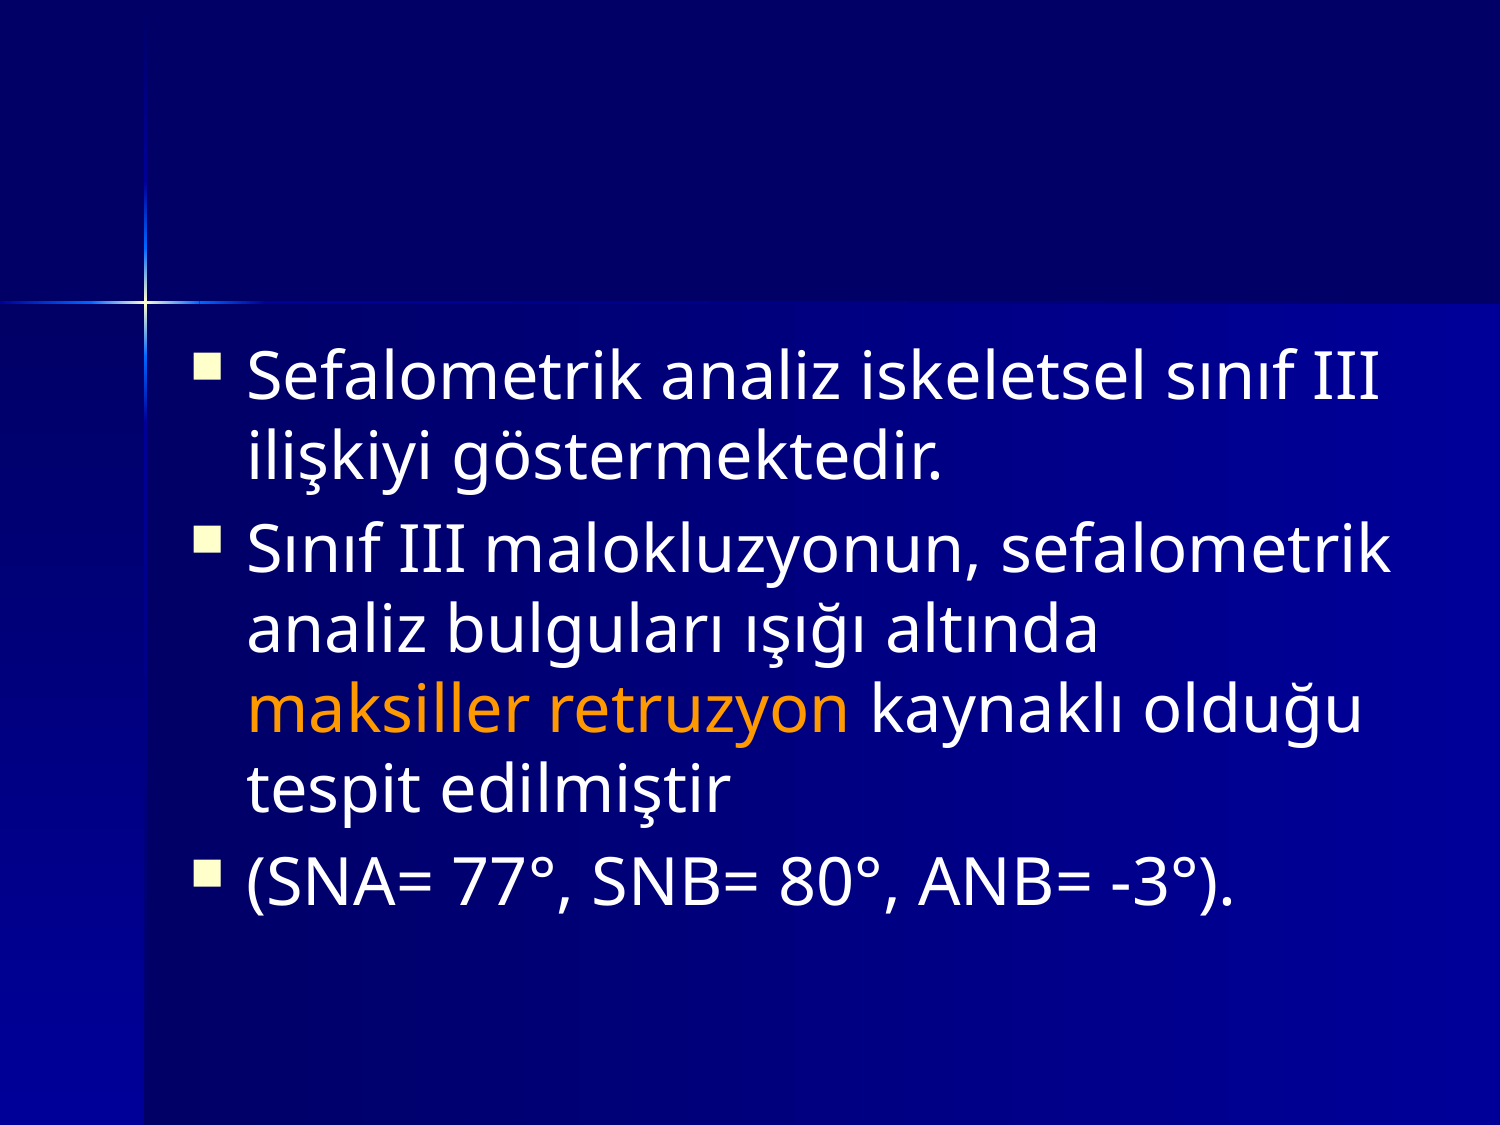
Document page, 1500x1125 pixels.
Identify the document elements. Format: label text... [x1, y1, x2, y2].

list Sefalometrik analiz iskeletsel sınıf III ilişkiyi göstermektedir. Sınıf III malokluzyonun, sefalometrik analiz bulguları ışığı altında maksiller retruzyon kaynaklı olduğu tespit edilmiştir (SNA= 77°, SNB= 80°, ANB= -3°). [174, 324, 1413, 1001]
